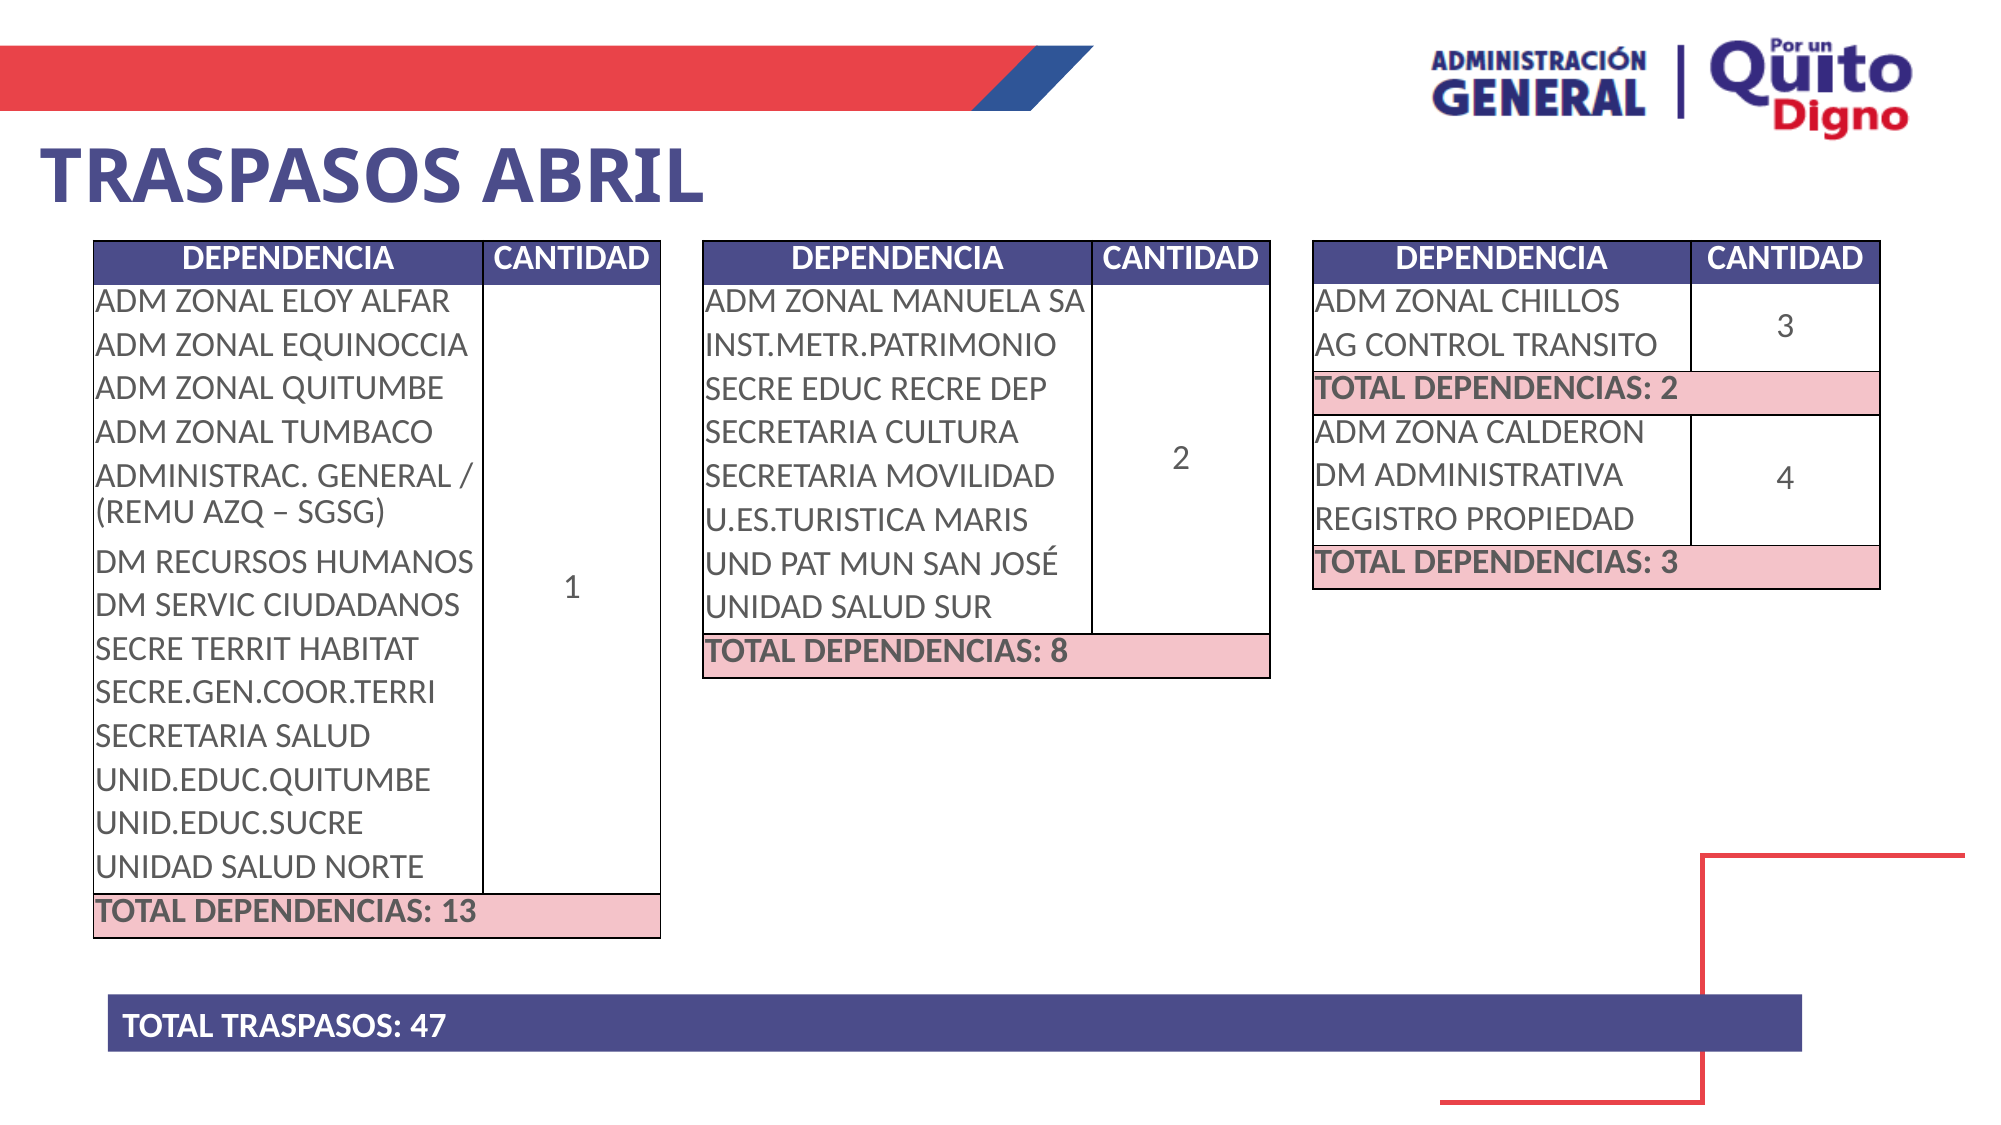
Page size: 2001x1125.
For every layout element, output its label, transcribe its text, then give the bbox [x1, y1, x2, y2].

table_cell UNIDAD SALUD SUR [704, 590, 1091, 633]
table_header DEPENDENCIA [704, 242, 1091, 285]
table_cell INST.METR.PATRIMONIO [704, 328, 1091, 372]
table_cell UNIDAD SALUD NORTE [94, 850, 482, 893]
table_cell ADM ZONAL CHILLOS [1314, 284, 1690, 328]
table_cell SECRETARIA CULTURA [704, 416, 1091, 459]
table_cell 2 [1093, 285, 1269, 633]
table_cell ADM ZONAL TUMBACO [94, 415, 482, 459]
table_cell DM SERVIC CIUDADANOS [94, 588, 482, 632]
table_cell TOTAL DEPENDENCIAS: 2 [1314, 372, 1879, 414]
table_header CANTIDAD [484, 242, 660, 285]
table_cell ADM ZONAL EQUINOCCIA [94, 328, 482, 372]
table_cell U.ES.TURISTICA MARIS [704, 503, 1091, 547]
table_cell UNID.EDUC.QUITUMBE [94, 763, 482, 807]
text_box TRASPASOS ABRIL [0, 130, 860, 215]
table_cell SECRE EDUC RECRE DEP [704, 372, 1091, 416]
table_header DEPENDENCIA [94, 242, 482, 285]
table_cell 4 [1692, 416, 1879, 545]
table_cell SECRETARIA MOVILIDAD [704, 459, 1091, 503]
table_cell 1 [484, 285, 660, 893]
table_cell UND PAT MUN SAN JOSÉ [704, 547, 1091, 590]
table_header DEPENDENCIA [1314, 242, 1690, 284]
table_cell UNID.EDUC.SUCRE [94, 807, 482, 850]
table_cell TOTAL DEPENDENCIAS: 3 [1314, 546, 1879, 588]
table_header CANTIDAD [1692, 242, 1879, 284]
table_cell DM ADMINISTRATIVA [1314, 459, 1690, 502]
table_cell ADM ZONAL ELOY ALFAR [94, 285, 482, 328]
table_cell ADMINISTRAC. GENERAL / (REMU AZQ – SGSG) [94, 459, 482, 545]
table_cell ADM ZONAL QUITUMBE [94, 372, 482, 415]
table_cell 3 [1692, 284, 1879, 371]
table_cell AG CONTROL TRANSITO [1314, 328, 1690, 371]
table_cell SECRE.GEN.COOR.TERRI [94, 676, 482, 719]
table_cell ADM ZONA CALDERON [1314, 416, 1690, 459]
table_cell TOTAL DEPENDENCIAS: 8 [704, 635, 1269, 677]
text_box TOTAL TRASPASOS: 47 [107, 994, 1803, 1052]
table_header CANTIDAD [1093, 242, 1269, 285]
table_cell DM RECURSOS HUMANOS [94, 545, 482, 588]
table_cell TOTAL DEPENDENCIAS: 13 [94, 895, 660, 937]
table_cell ADM ZONAL MANUELA SA [704, 285, 1091, 328]
table_cell SECRETARIA SALUD [94, 719, 482, 763]
table_cell REGISTRO PROPIEDAD [1314, 502, 1690, 545]
table_cell SECRE TERRIT HABITAT [94, 632, 482, 676]
